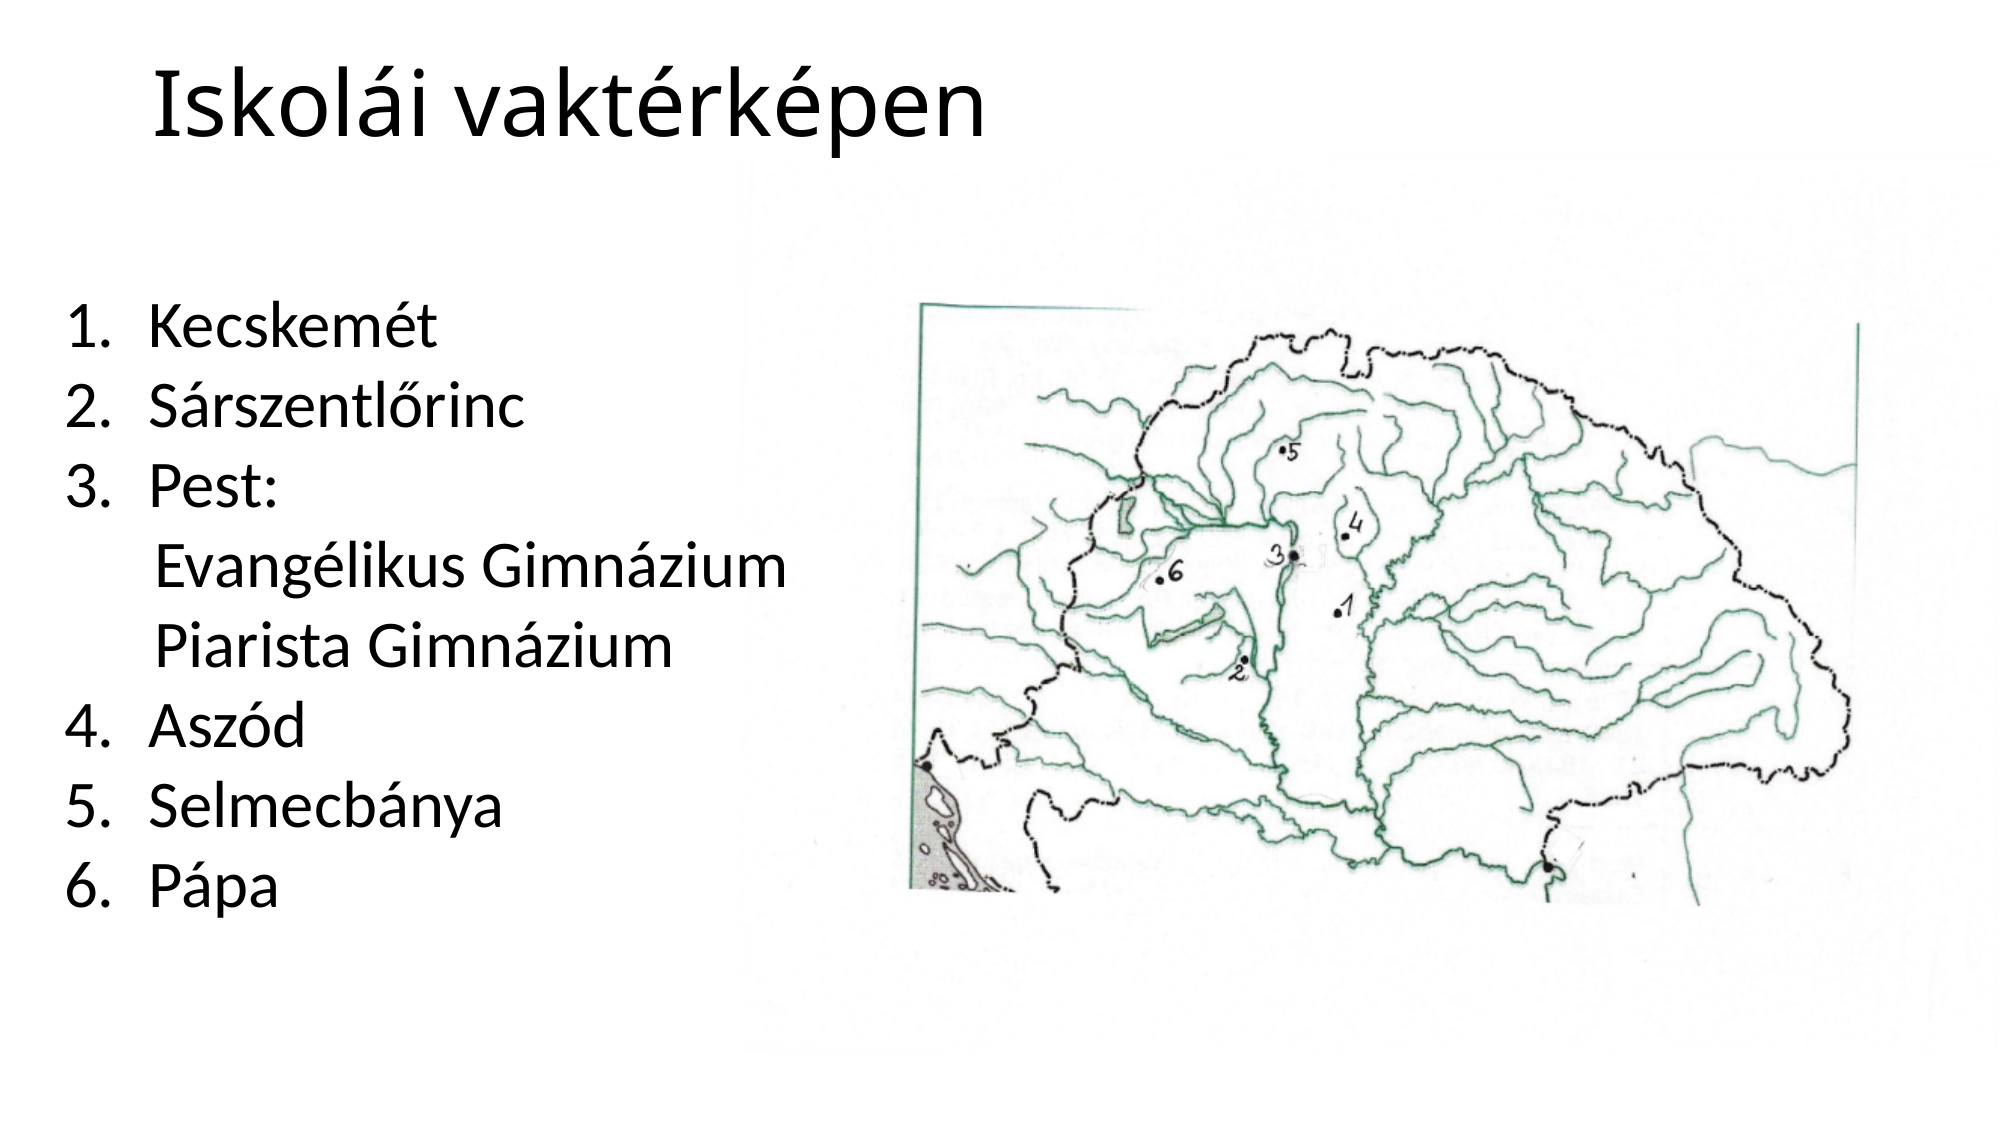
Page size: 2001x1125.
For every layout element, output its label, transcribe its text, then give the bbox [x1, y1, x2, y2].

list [739, 154, 2000, 1055]
title Iskolái vaktérképen [137, 0, 1863, 214]
text_box Kecskemét Sárszentlőrinc Pest: Evangélikus Gimnázium Piarista Gimnázium Aszód Selmecbánya Pápa [49, 273, 739, 929]
